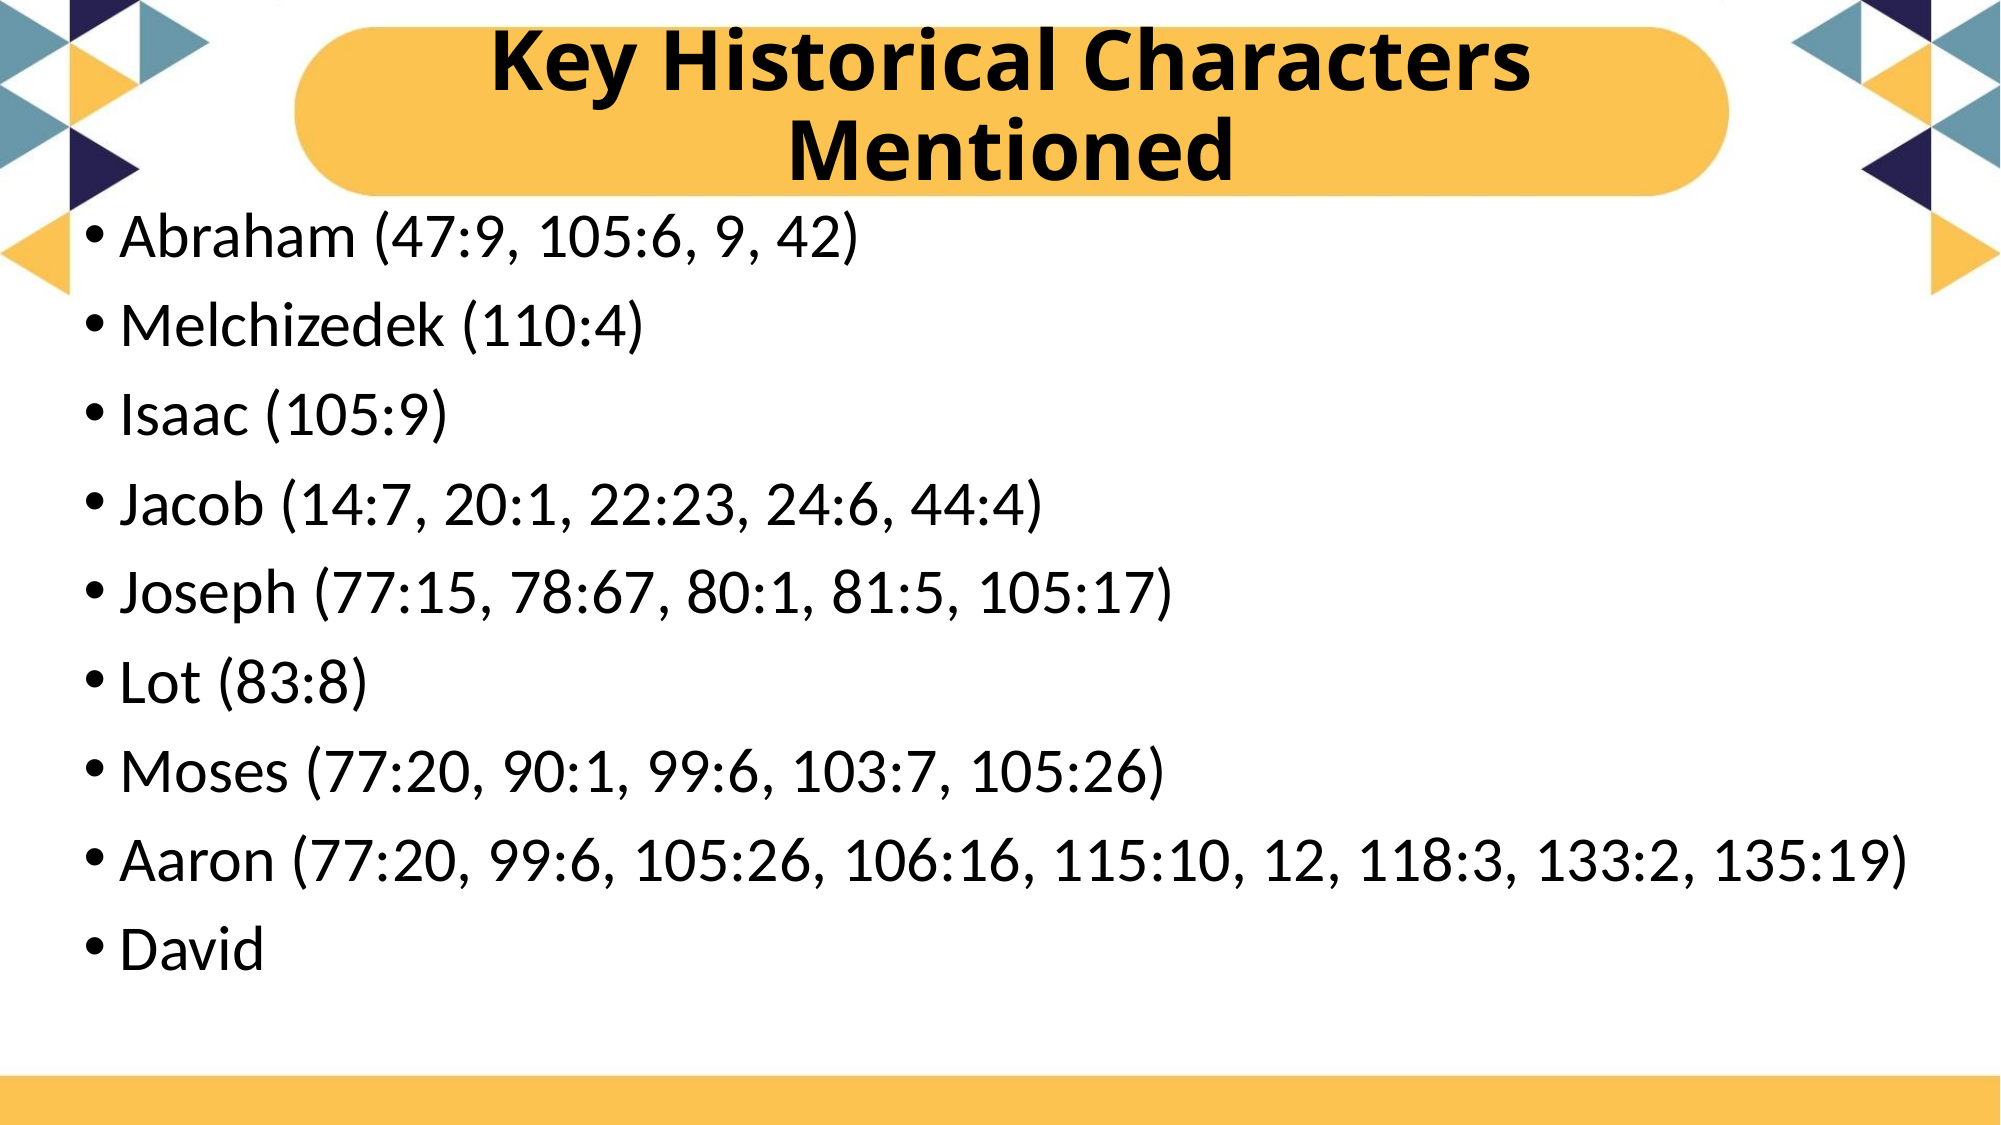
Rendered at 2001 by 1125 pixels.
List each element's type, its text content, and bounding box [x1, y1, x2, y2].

list Abraham (47:9, 105:6, 9, 42) Melchizedek (110:4) Isaac (105:9) Jacob (14:7, 20:1, 22:23, 24:6, 44:4) Joseph (77:15, 78:67, 80:1, 81:5, 105:17) Lot (83:8) Moses (77:20, 90:1, 99:6, 103:7, 105:26) Aaron (77:20, 99:6, 105:26, 106:16, 115:10, 12, 118:3, 133:2, 135:19) David [68, 195, 1932, 1046]
title Key Historical Characters Mentioned [288, 0, 1735, 195]
picture [0, 0, 2001, 1125]
